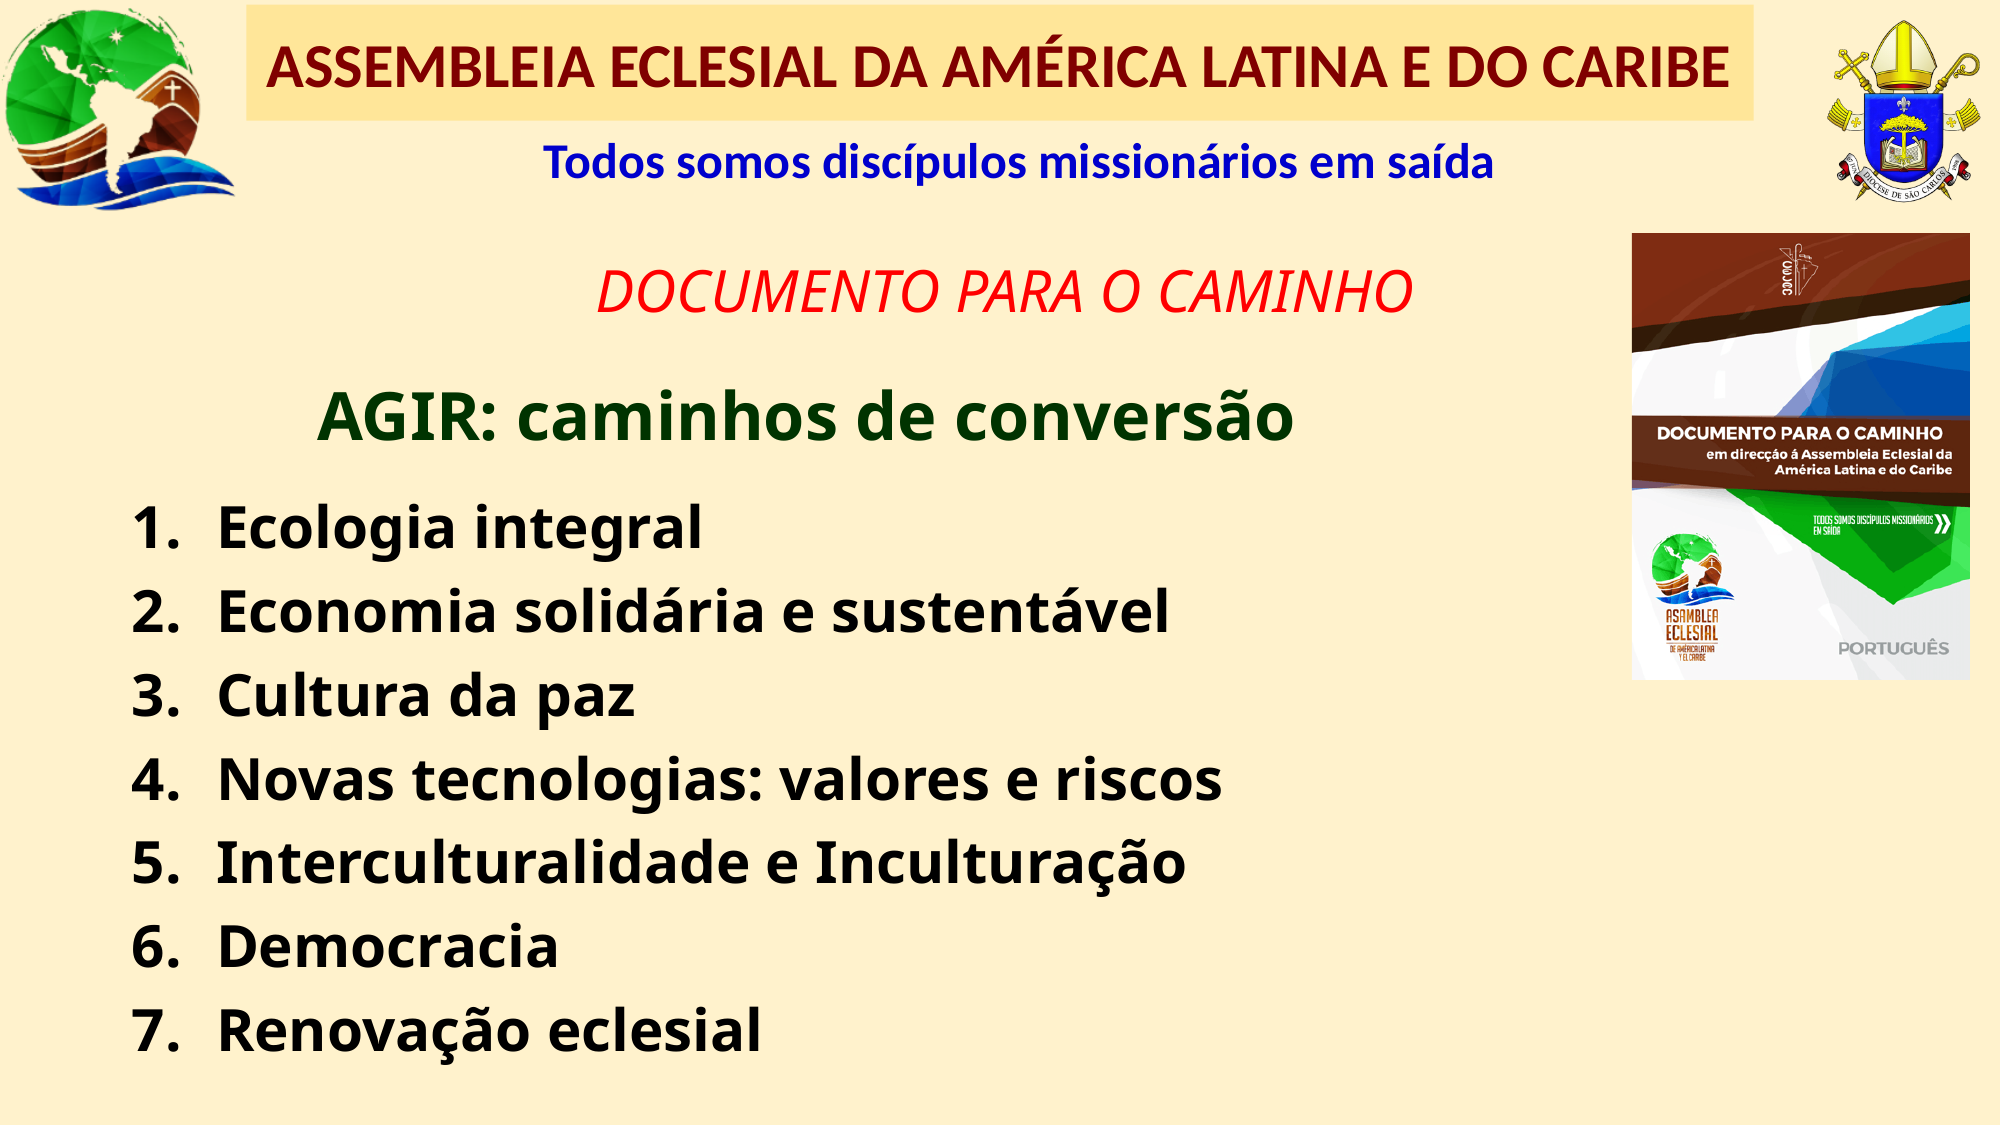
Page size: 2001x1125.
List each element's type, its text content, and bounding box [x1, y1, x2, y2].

picture [0, 0, 240, 220]
text_box AGIR: caminhos de conversão [188, 375, 1426, 482]
picture [1800, 8, 2000, 214]
text_box ASSEMBLEIA ECLESIAL DA AMÉRICA LATINA E DO CARIBE [246, 4, 1754, 120]
text_box DOCUMENTO PARA O CAMINHO [48, 233, 1631, 340]
text_box Ecologia integral Economia solidária e sustentável Cultura da paz Novas tecnologias: valores e riscos Interculturalidade e Inculturação Democracia Renovação eclesial [116, 490, 1971, 1080]
text_box Todos somos discípulos missionários em saída [240, 120, 1800, 196]
picture [1631, 233, 1970, 680]
